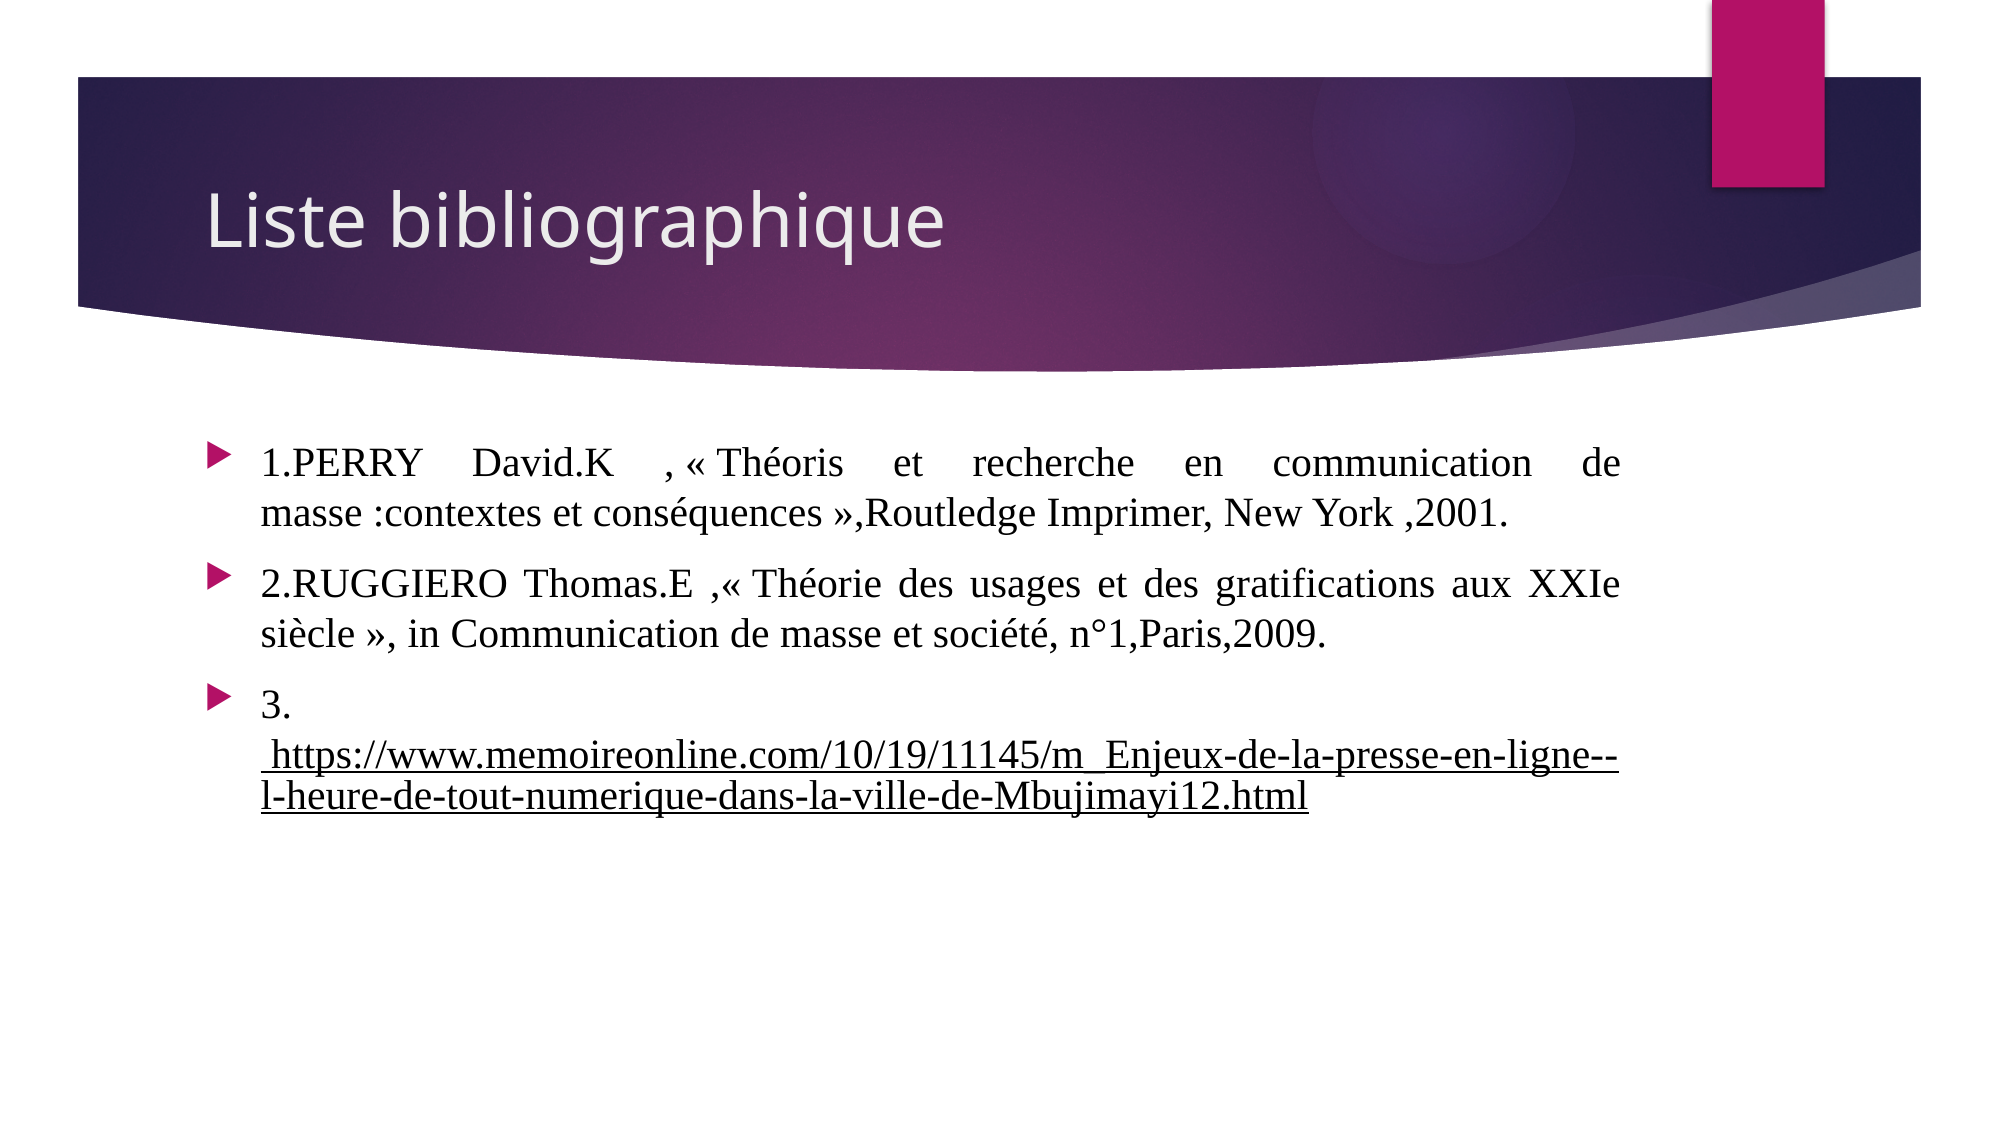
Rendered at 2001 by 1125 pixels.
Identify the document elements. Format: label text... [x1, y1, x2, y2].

list 1.PERRY David.K , « Théoris et recherche en communication de masse :contextes et conséquences »,Routledge Imprimer, New York ,2001. 2.RUGGIERO Thomas.E ,« Théorie des usages et des gratifications aux XXIe siècle », in Communication de masse et société, n°1,Paris,2009. 3. https://www.memoireonline.com/10/19/11145/m_Enjeux-de-la-presse-en-ligne--l-heure-de-tout-numerique-dans-la-ville-de-Mbujimayi12.html [189, 427, 1638, 988]
title Liste bibliographique [189, 159, 1627, 276]
